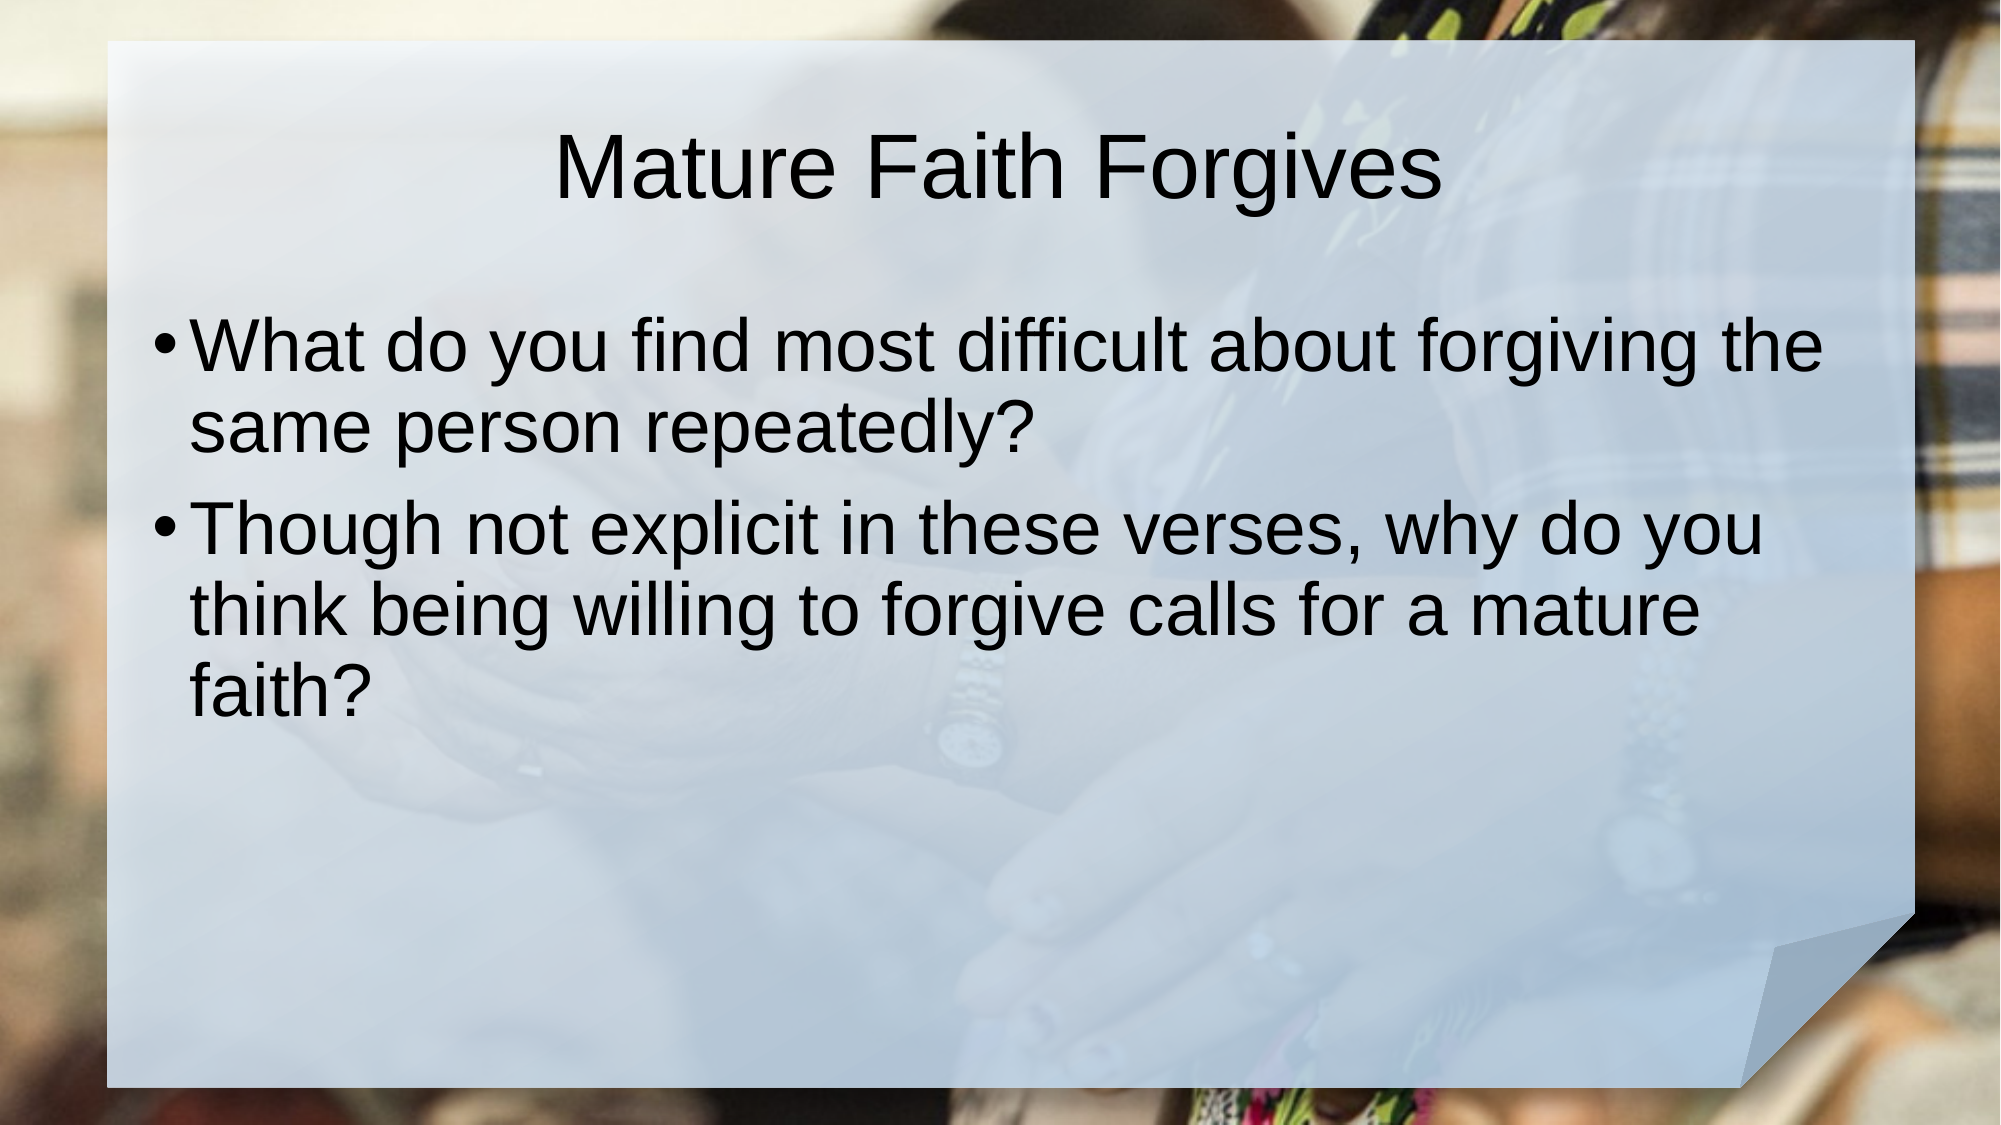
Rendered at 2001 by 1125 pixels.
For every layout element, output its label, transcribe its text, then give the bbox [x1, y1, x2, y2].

list What do you find most difficult about forgiving the same person repeatedly? Though not explicit in these verses, why do you think being willing to forgive calls for a mature faith? [137, 299, 1863, 1014]
picture [0, 0, 2001, 1125]
title Mature Faith Forgives [137, 59, 1863, 278]
